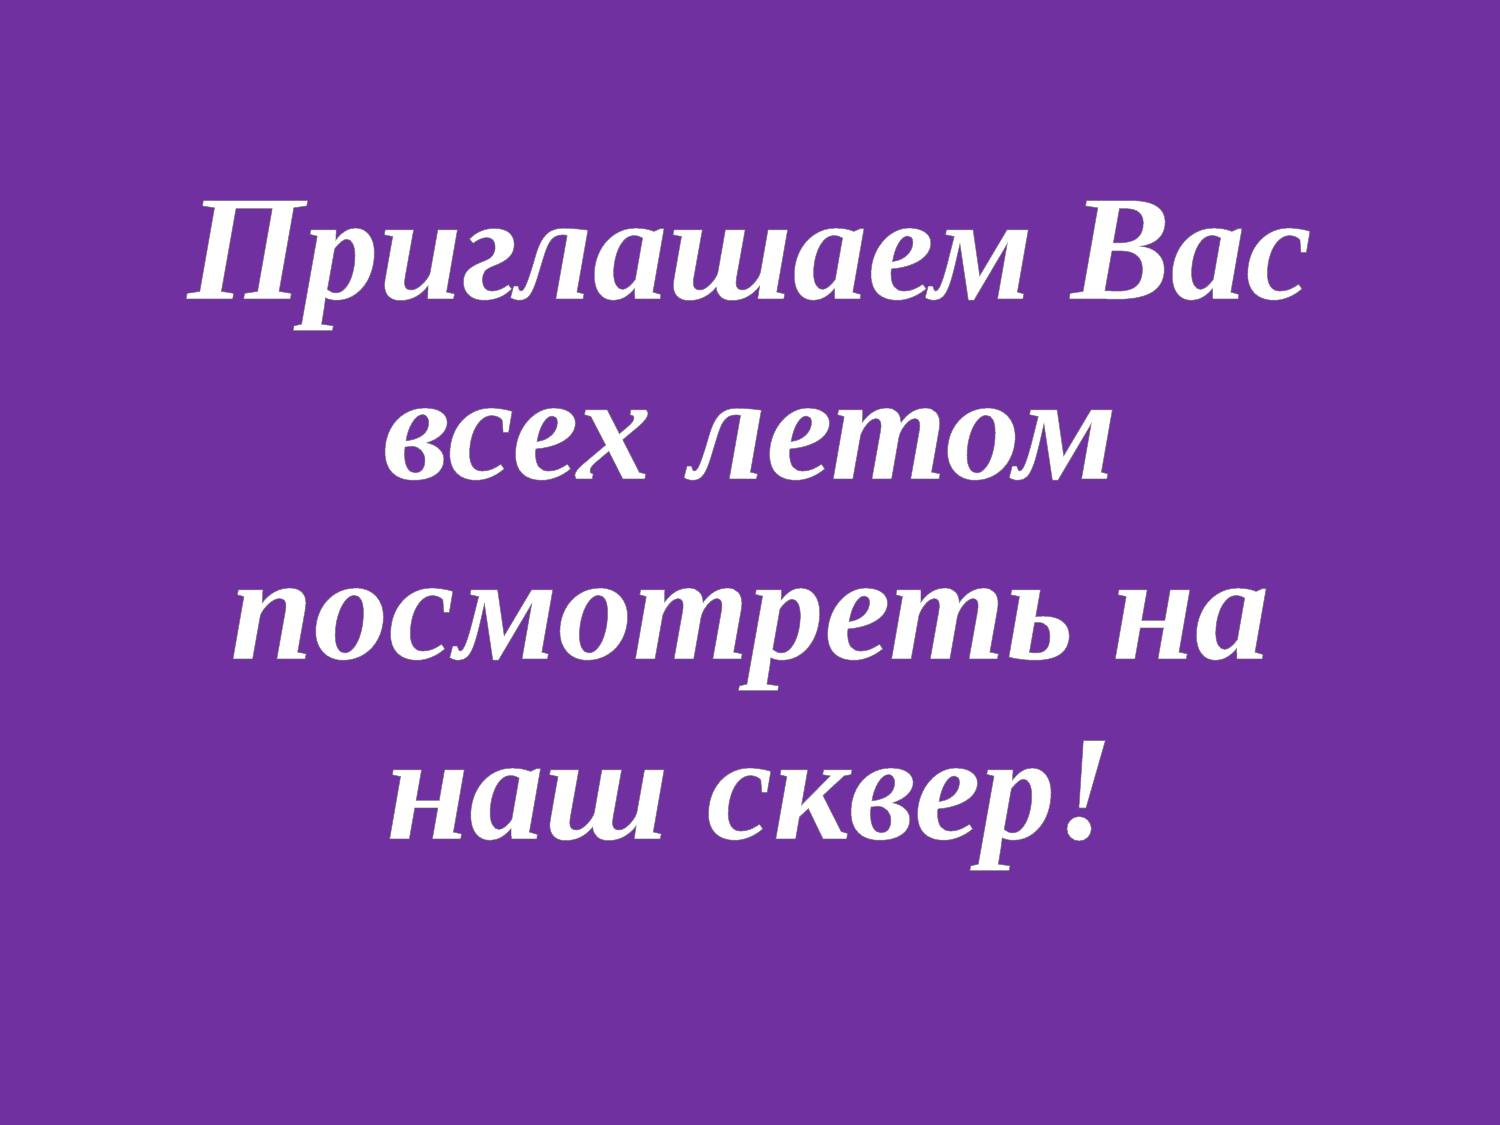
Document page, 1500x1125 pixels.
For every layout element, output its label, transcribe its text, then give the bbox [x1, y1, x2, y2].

title Приглашаем Вас всех летом посмотреть на наш сквер! [75, 45, 1425, 973]
